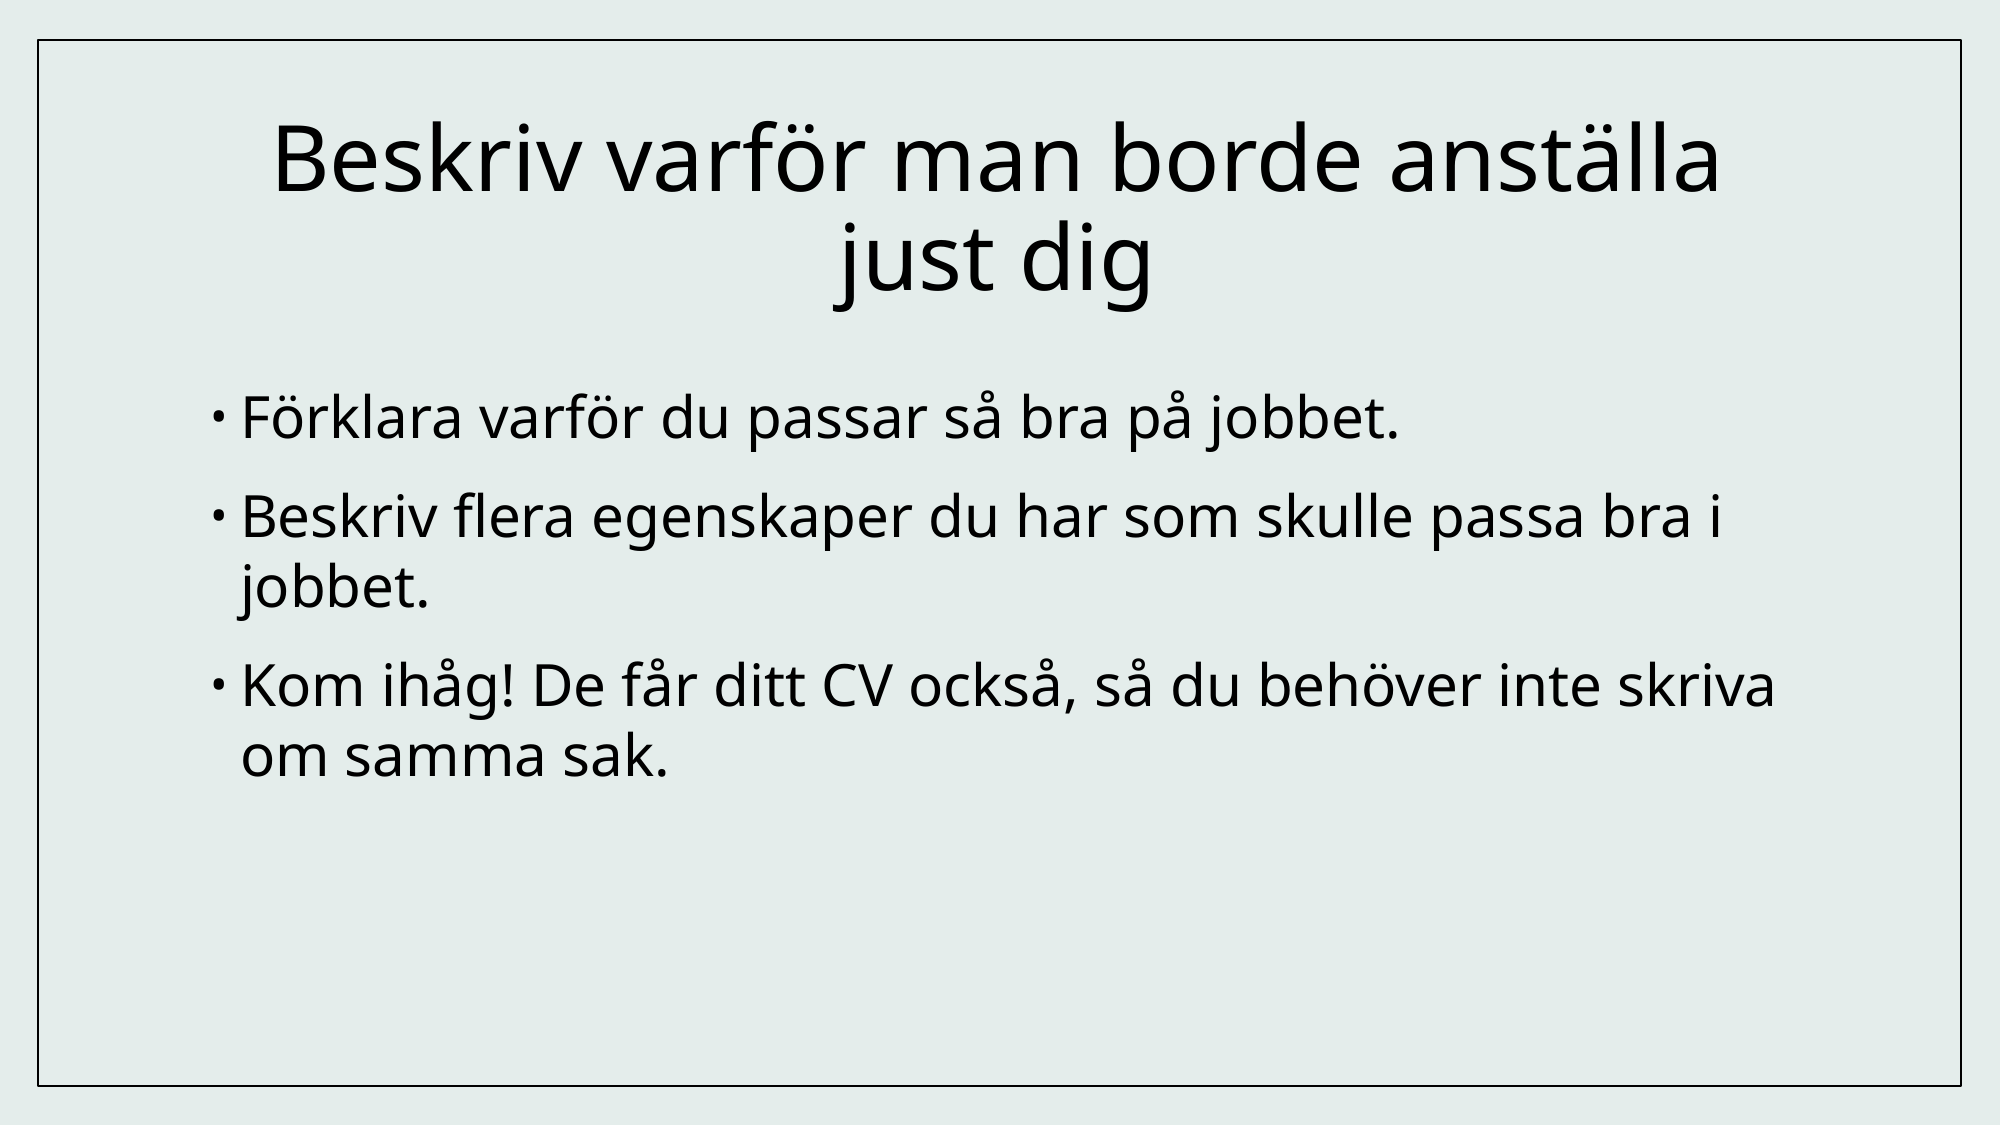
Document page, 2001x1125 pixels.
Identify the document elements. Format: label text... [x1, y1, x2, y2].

title Beskriv varför man borde anställa just dig [187, 99, 1808, 323]
list Förklara varför du passar så bra på jobbet. Beskriv flera egenskaper du har som skulle passa bra i jobbet. Kom ihåg! De får ditt CV också, så du behöver inte skriva om samma sak. [187, 337, 1808, 1000]
